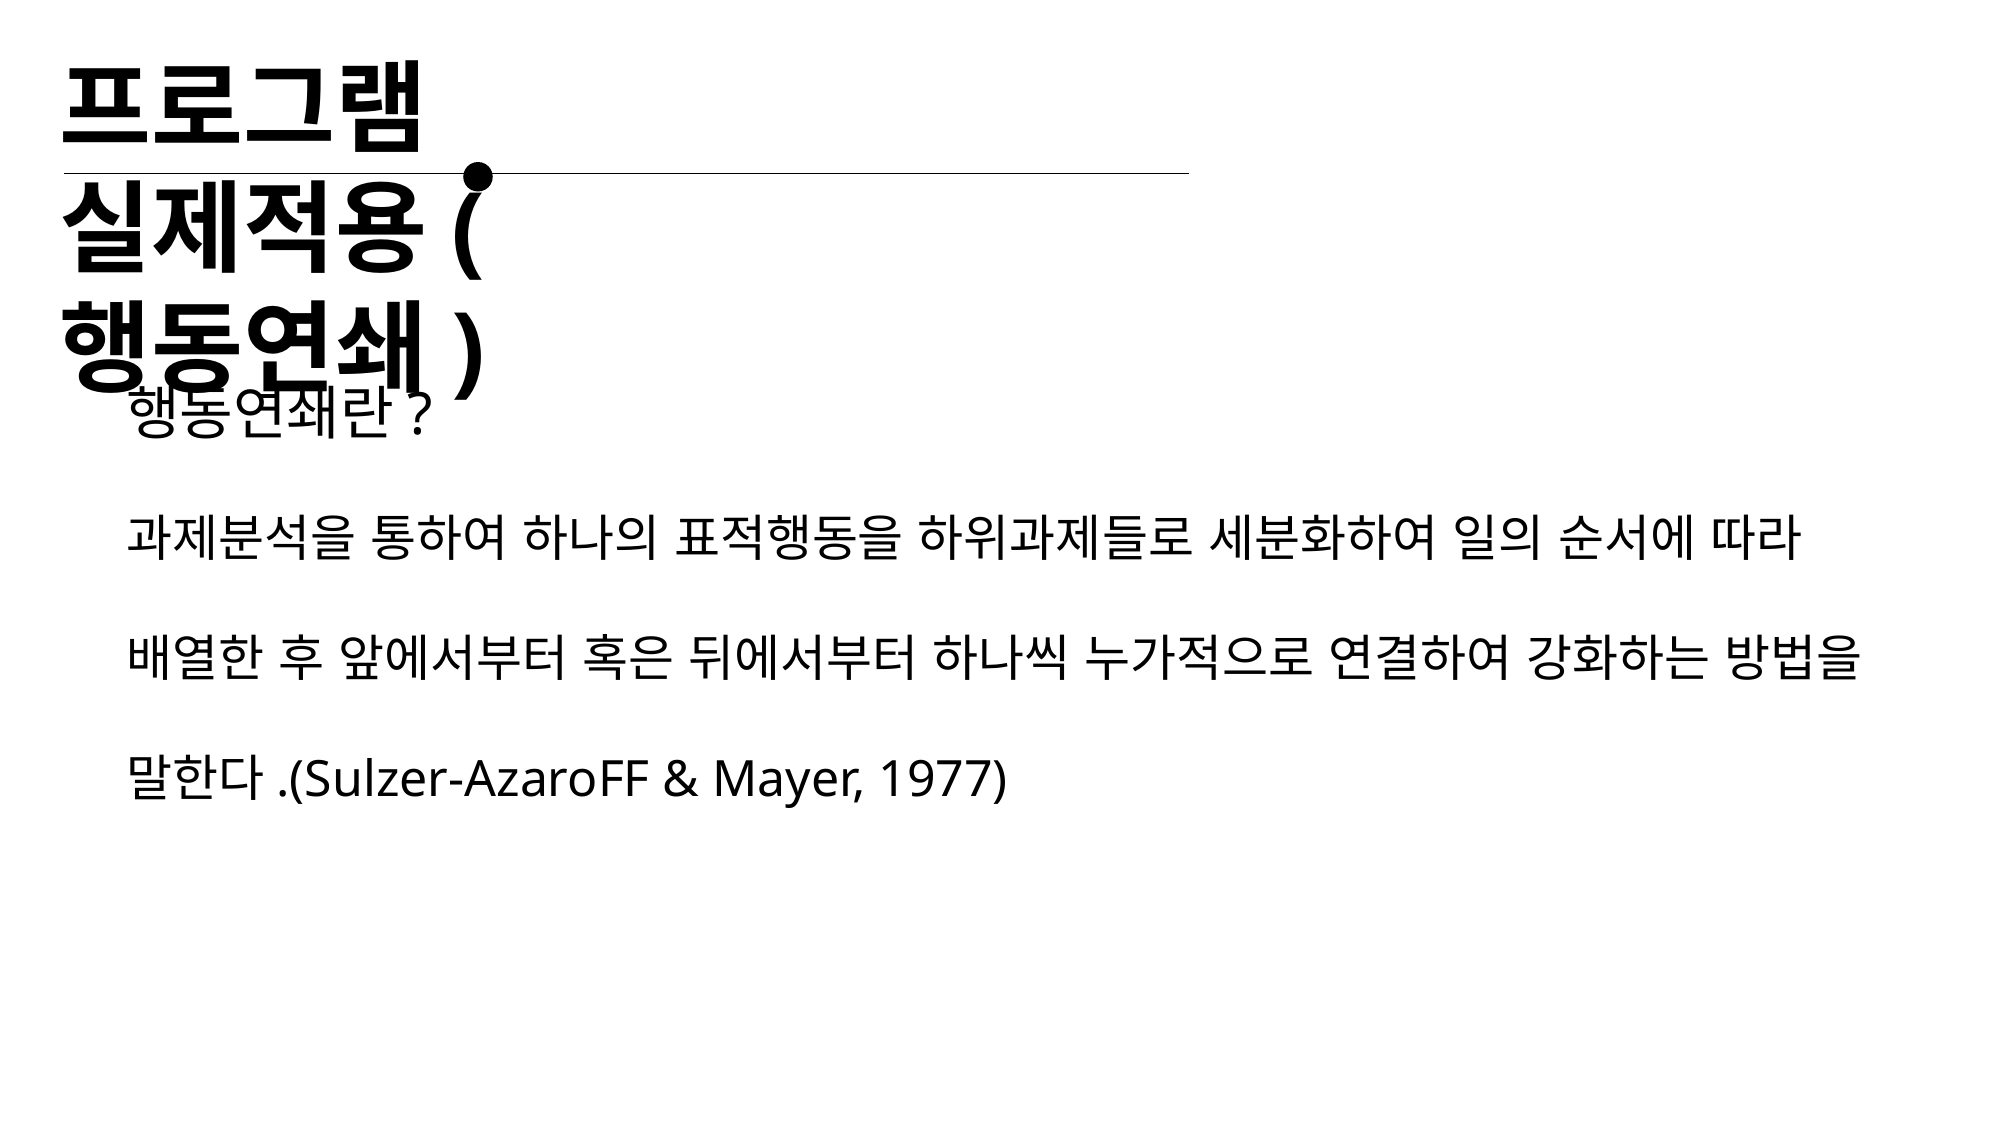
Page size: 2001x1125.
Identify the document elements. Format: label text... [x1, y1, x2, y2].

text_box 프로그램 실제적용(행동연쇄) [44, 37, 823, 412]
text_box 행동연쇄란? 과제분석을 통하여 하나의 표적행동을 하위과제들로 세분화하여 일의 순서에 따라 배열한 후 앞에서부터 혹은 뒤에서부터 하나씩 누가적으로 연결하여 강화하는 방법을 말한다.(Sulzer-AzaroFF & Mayer, 1977) [111, 298, 1922, 814]
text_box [64, 161, 1190, 192]
